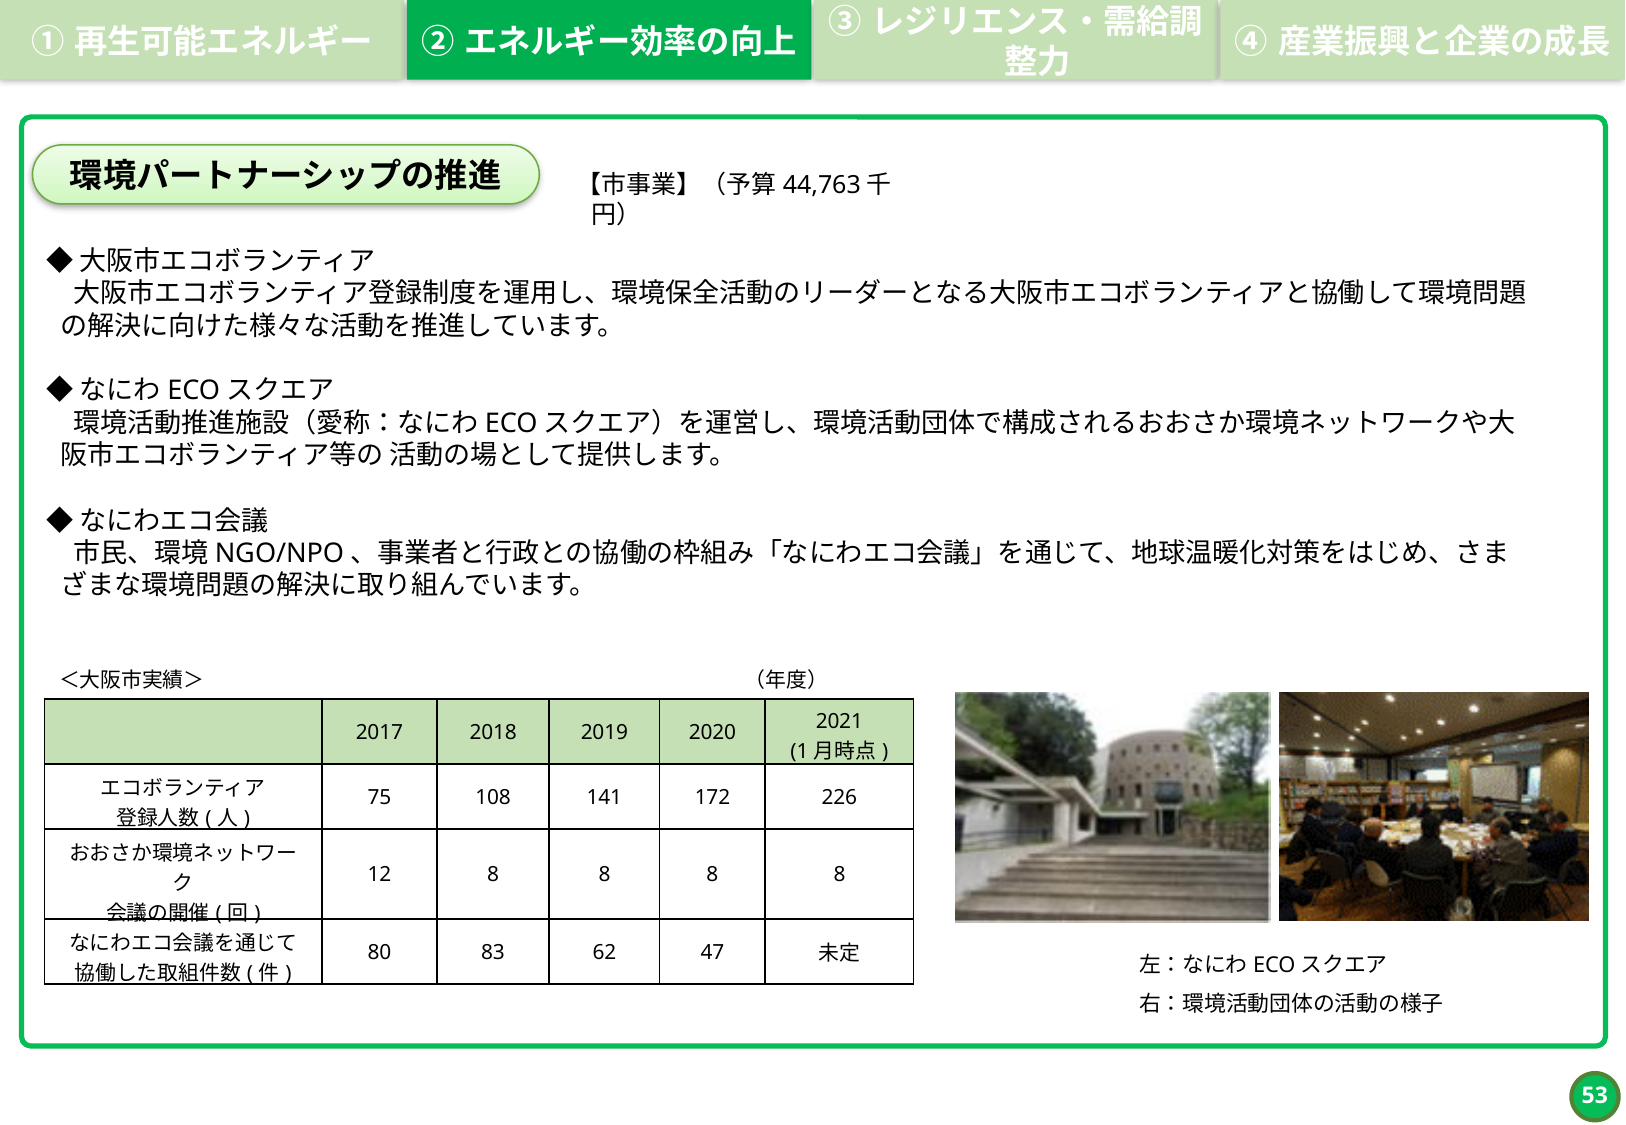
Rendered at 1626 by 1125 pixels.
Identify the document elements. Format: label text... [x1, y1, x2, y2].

table_cell 12 [323, 830, 436, 918]
text_box 左：なにわECOスクエア 右：環境活動団体の活動の様子 [1127, 933, 1478, 1033]
table_header 2018 [438, 700, 548, 763]
table_cell 141 [550, 765, 659, 828]
text_box ③ レジリエンス・需給調整力 [813, 0, 1217, 80]
table_header 2021 (1月時点) [766, 700, 913, 763]
table_header [45, 700, 321, 763]
table_cell なにわエコ会議を通じて 協働した取組件数(件) [45, 920, 321, 983]
picture [955, 691, 1271, 923]
text_box ① 再生可能エネルギー [0, 0, 404, 80]
table_cell 80 [323, 920, 436, 983]
text_box [19, 114, 1608, 1049]
table_cell 47 [660, 920, 764, 983]
table_cell 83 [438, 920, 548, 983]
text_box ② エネルギー効率の向上 [406, 0, 810, 80]
table_header 2019 [550, 700, 659, 763]
text_box ④ 産業振興と企業の成長 [1220, 0, 1625, 80]
table_cell 8 [766, 830, 913, 918]
table_cell 8 [660, 830, 764, 918]
table_header 2020 [660, 700, 764, 763]
table_cell エコボランティア 登録人数(人) [45, 765, 321, 828]
text_box 52 [1569, 1070, 1621, 1123]
text_box ◆大阪市エコボランティア 大阪市エコボランティア登録制度を運用し、環境保全活動のリーダーとなる大阪市エコボランティアと協働して環境問題の解決に向けた様々な活動を推進しています。 ◆なにわECOスクエア 環境活動推進施設（愛称：なにわECOスクエア）を運営し、環境活動団体で構成されるおおさか環境ネットワークや大阪市エコボランティア等の 活動の場として提供します。 ◆なにわエコ会議 市民、環境NGO/NPO、事業者と行政との協働の枠組み「なにわエコ会議」を通じて、地球温暖化対策をはじめ、さまざまな環境問題の解決に取り組んでいます。 [46, 242, 1530, 601]
table_cell 75 [323, 765, 436, 828]
text_box ＜大阪市実績＞ [44, 659, 245, 698]
table_cell おおさか環境ネットワーク 会議の開催(回) [45, 830, 321, 918]
table_cell 108 [438, 765, 548, 828]
table_cell 8 [438, 830, 548, 918]
table_cell 未定 [766, 920, 913, 983]
table_cell 62 [550, 920, 659, 983]
text_box 【市事業】（予算44,763千円） [562, 160, 956, 236]
table_cell 8 [550, 830, 659, 918]
picture [1279, 691, 1590, 921]
table_cell 226 [766, 765, 913, 828]
table_cell 172 [660, 765, 764, 828]
table_header 2017 [323, 700, 436, 763]
text_box （年度） [730, 658, 846, 698]
